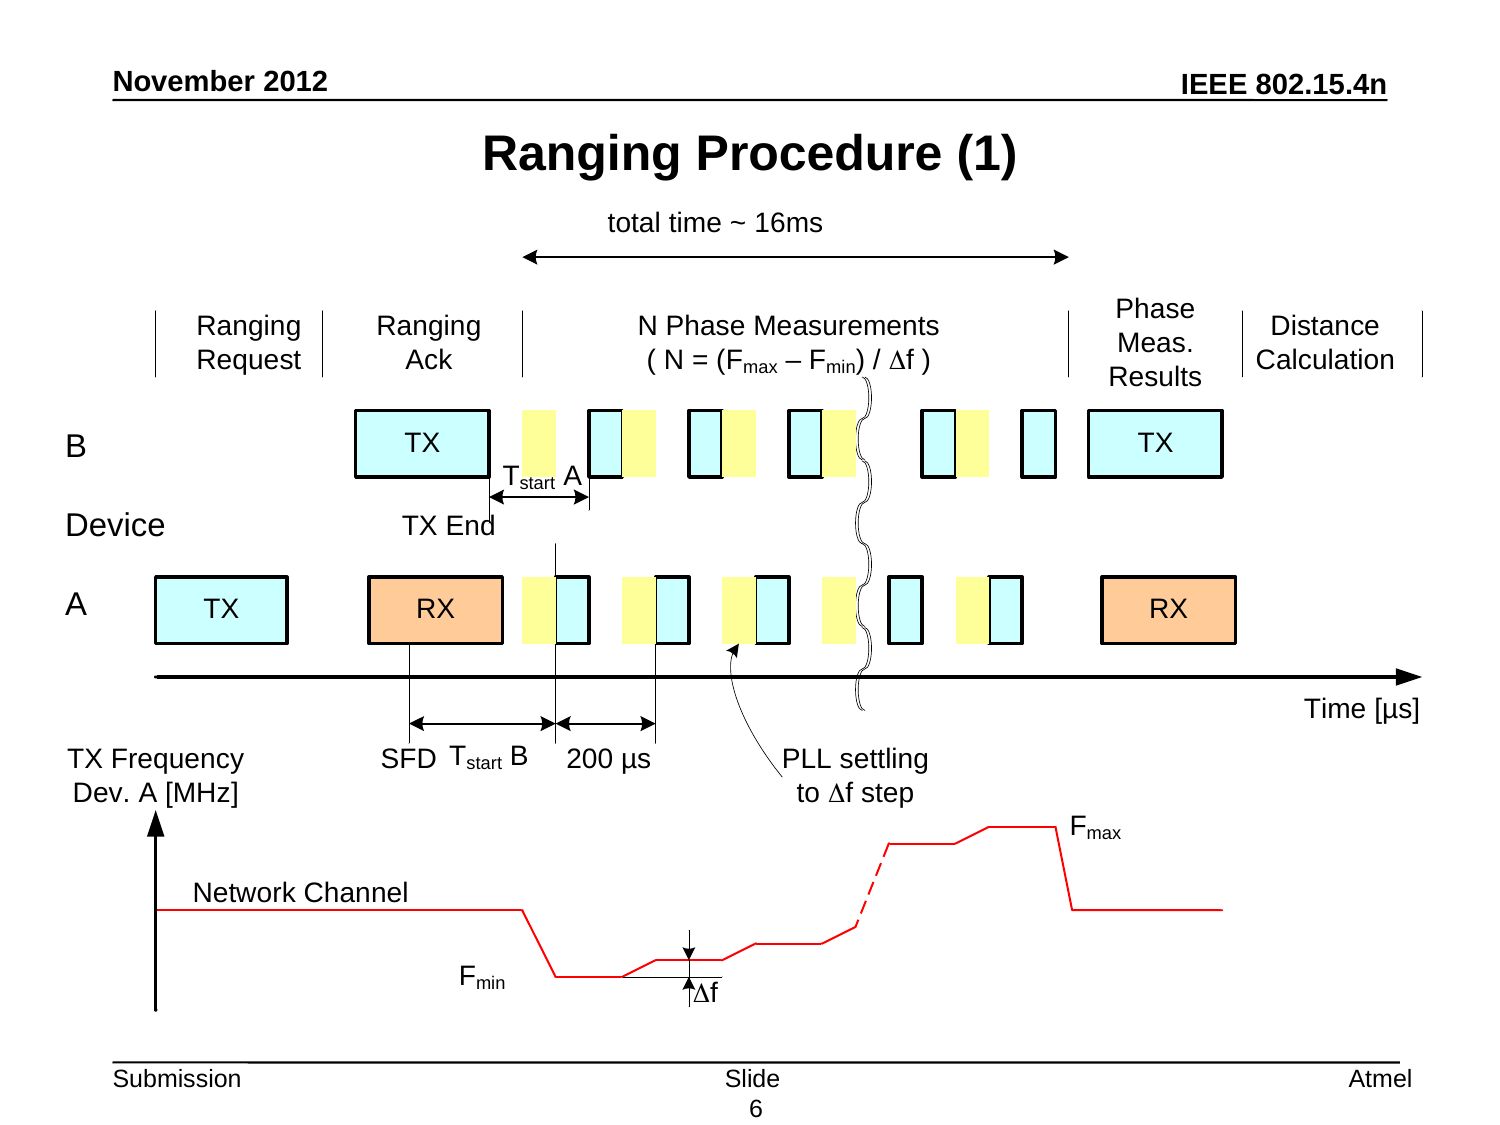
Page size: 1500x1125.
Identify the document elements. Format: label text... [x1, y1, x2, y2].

footer Atmel [899, 1061, 1413, 1093]
title Ranging Procedure (1) [112, 112, 1388, 188]
slide_number Slide 6 [717, 1061, 795, 1093]
picture [62, 199, 1426, 1015]
